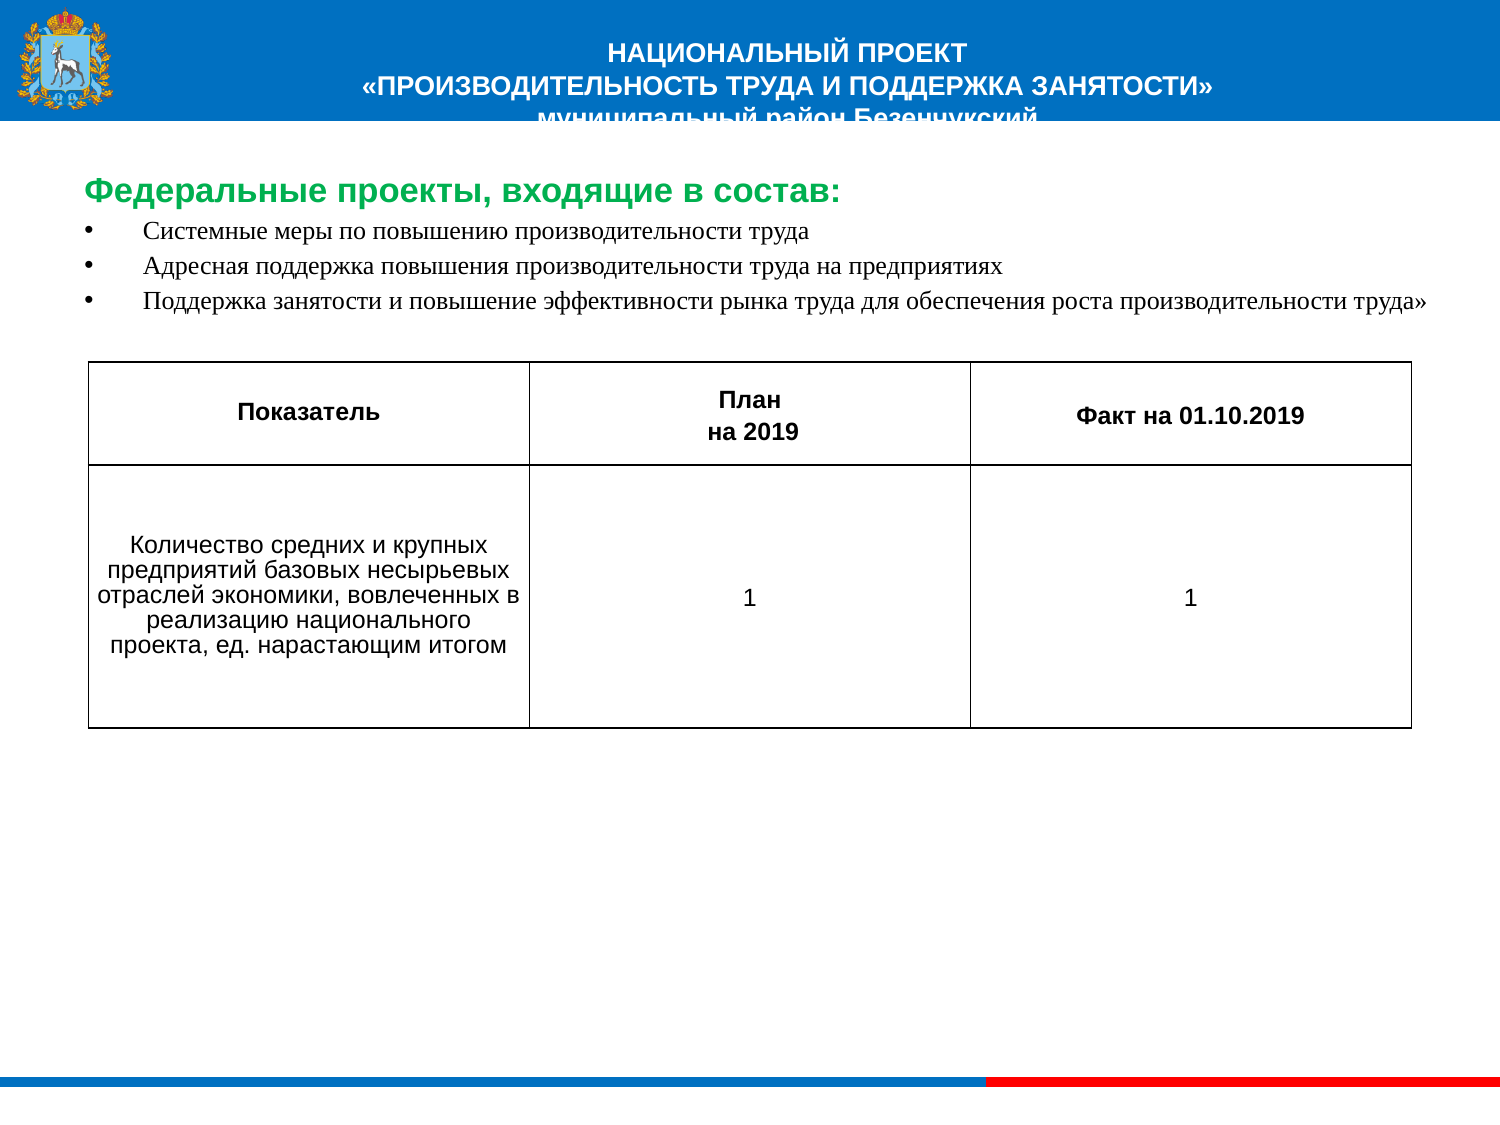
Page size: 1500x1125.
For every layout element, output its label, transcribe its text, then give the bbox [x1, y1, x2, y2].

table_header План на 2019 [530, 363, 970, 464]
table_header Показатель [89, 363, 529, 464]
list Федеральные проекты, входящие в состав: Системные меры по повышению производительности труда Адресная поддержка повышения производительности труда на предприятиях Поддержка занятости и повышение эффективности рынка труда для обеспечения роста производительности труда» [76, 160, 1460, 339]
table_cell 1 [971, 466, 1411, 727]
title НАЦИОНАЛЬНЫЙ ПРОЕКТ «ПРОИЗВОДИТЕЛЬНОСТЬ ТРУДА И ПОДДЕРЖКА ЗАНЯТОСТИ» муниципальный район Безенчукский [194, 0, 1388, 174]
table_cell Количество средних и крупных предприятий базовых несырьевых отраслей экономики, вовлеченных в реализацию национального проекта, ед. нарастающим итогом [89, 466, 529, 727]
table_header Факт на 01.10.2019 [971, 363, 1411, 464]
picture [17, 7, 113, 110]
table_cell 1 [530, 466, 970, 727]
